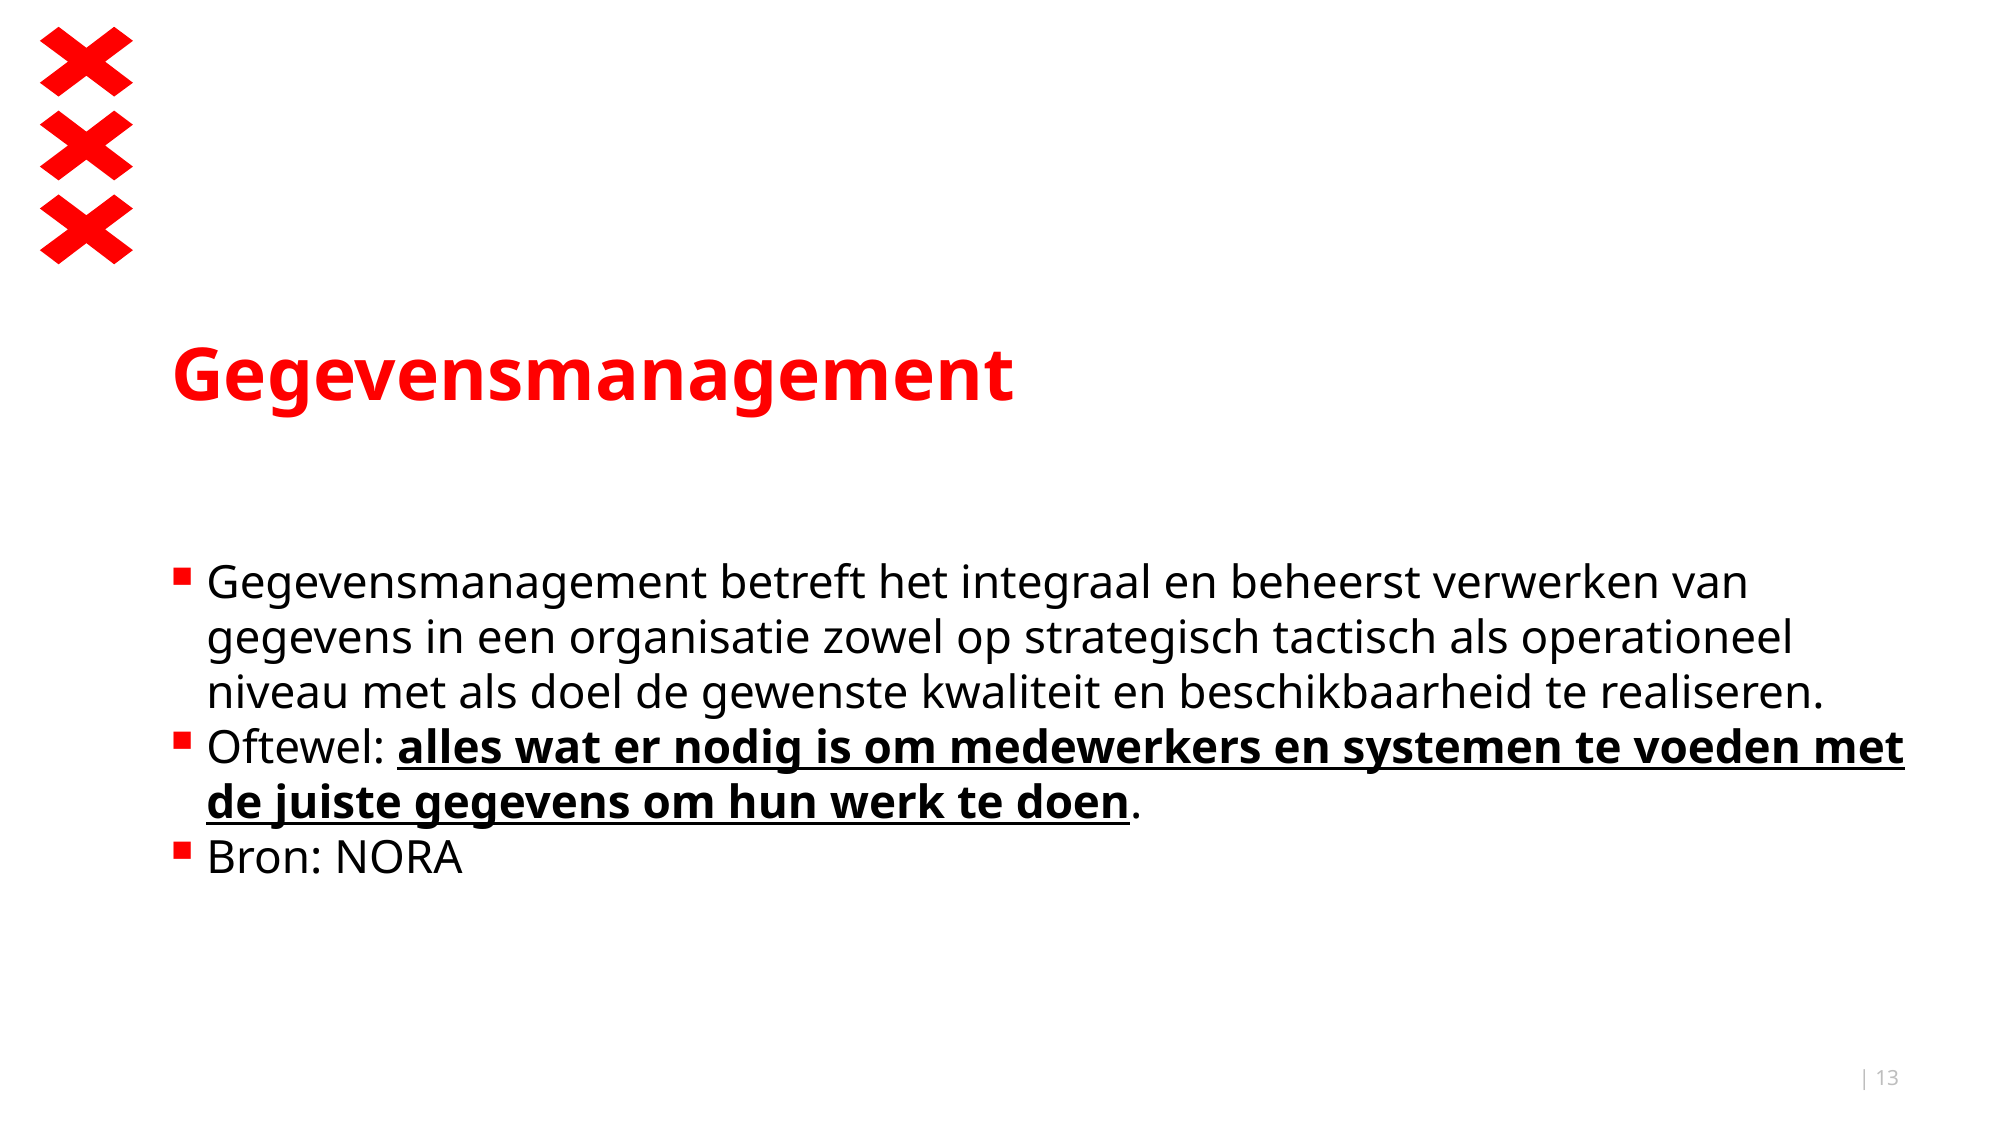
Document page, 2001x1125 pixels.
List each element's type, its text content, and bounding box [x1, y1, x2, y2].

slide_number | 13 [1858, 1064, 1922, 1094]
list Gegevensmanagement betreft het integraal en beheerst verwerken van gegevens in een organisatie zowel op strategisch tactisch als operationeel niveau met als doel de gewenste kwaliteit en beschikbaarheid te realiseren. Oftewel: alles wat er nodig is om medewerkers en systemen te voeden met de juiste gegevens om hun werk te doen. Bron: NORA [170, 552, 1923, 1010]
title Gegevensmanagement [171, 327, 1923, 516]
